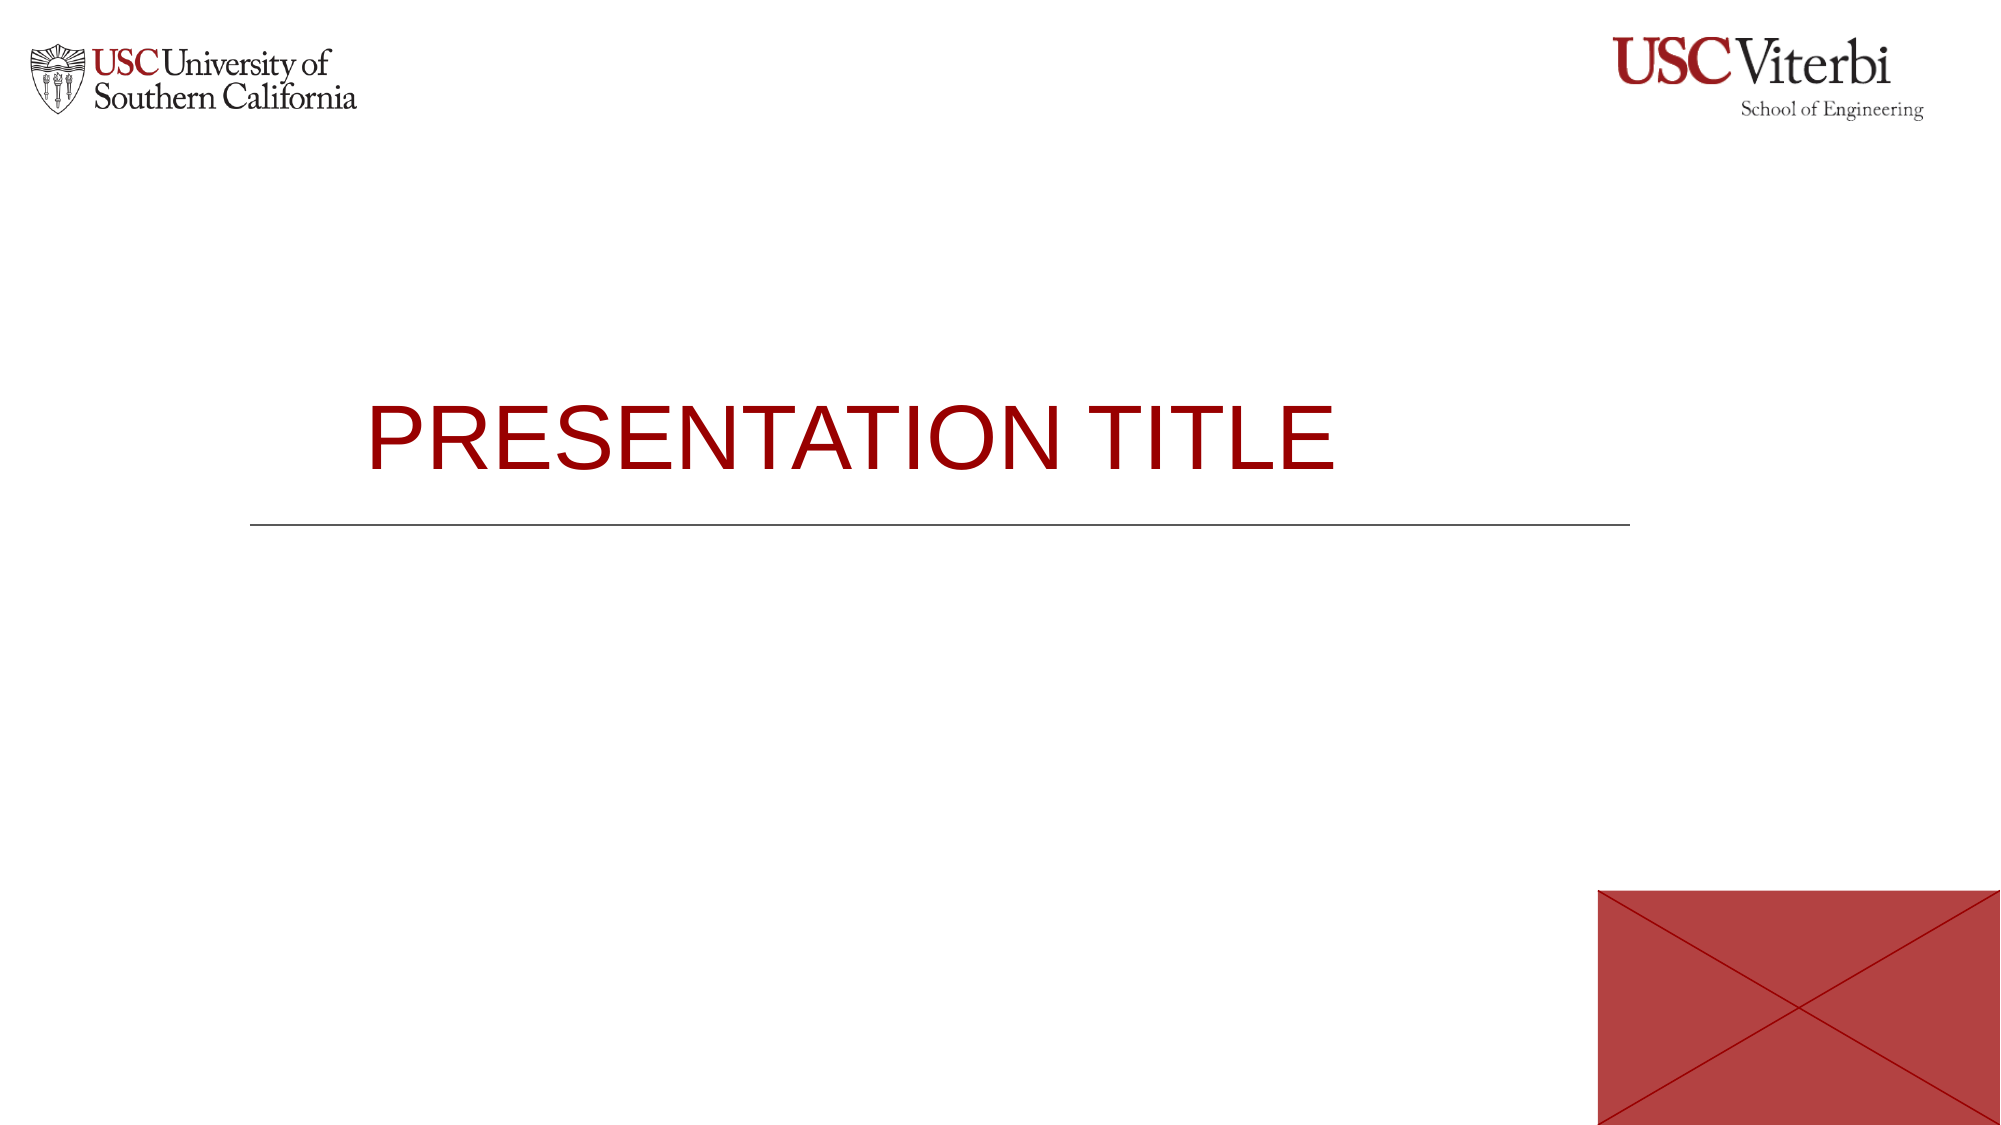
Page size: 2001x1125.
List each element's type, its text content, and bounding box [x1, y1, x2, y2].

picture [1574, 11, 1963, 148]
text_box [1597, 890, 2000, 1125]
title PRESENTATION TITLE [350, 312, 1700, 554]
picture [0, 17, 391, 141]
